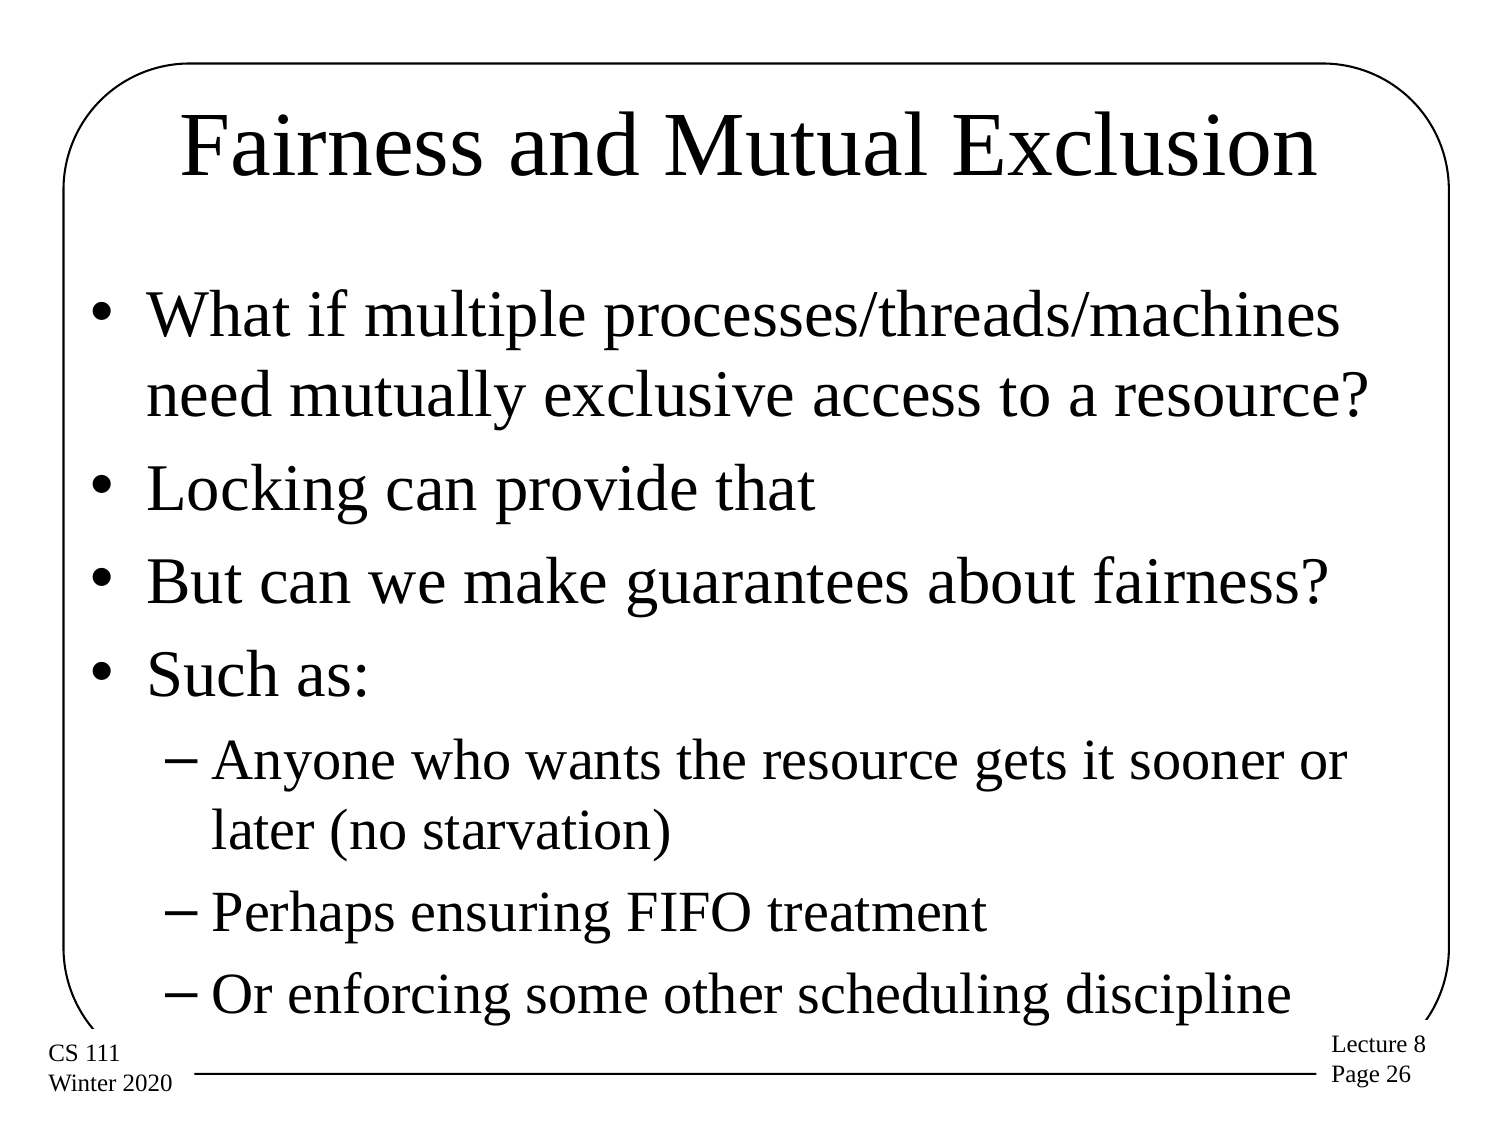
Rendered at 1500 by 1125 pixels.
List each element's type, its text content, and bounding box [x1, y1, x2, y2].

list What if multiple processes/threads/machines need mutually exclusive access to a resource? Locking can provide that But can we make guarantees about fairness? Such as: Anyone who wants the resource gets it sooner or later (no starvation) Perhaps ensuring FIFO treatment Or enforcing some other scheduling discipline [74, 262, 1426, 1006]
title Fairness and Mutual Exclusion [74, 44, 1426, 233]
